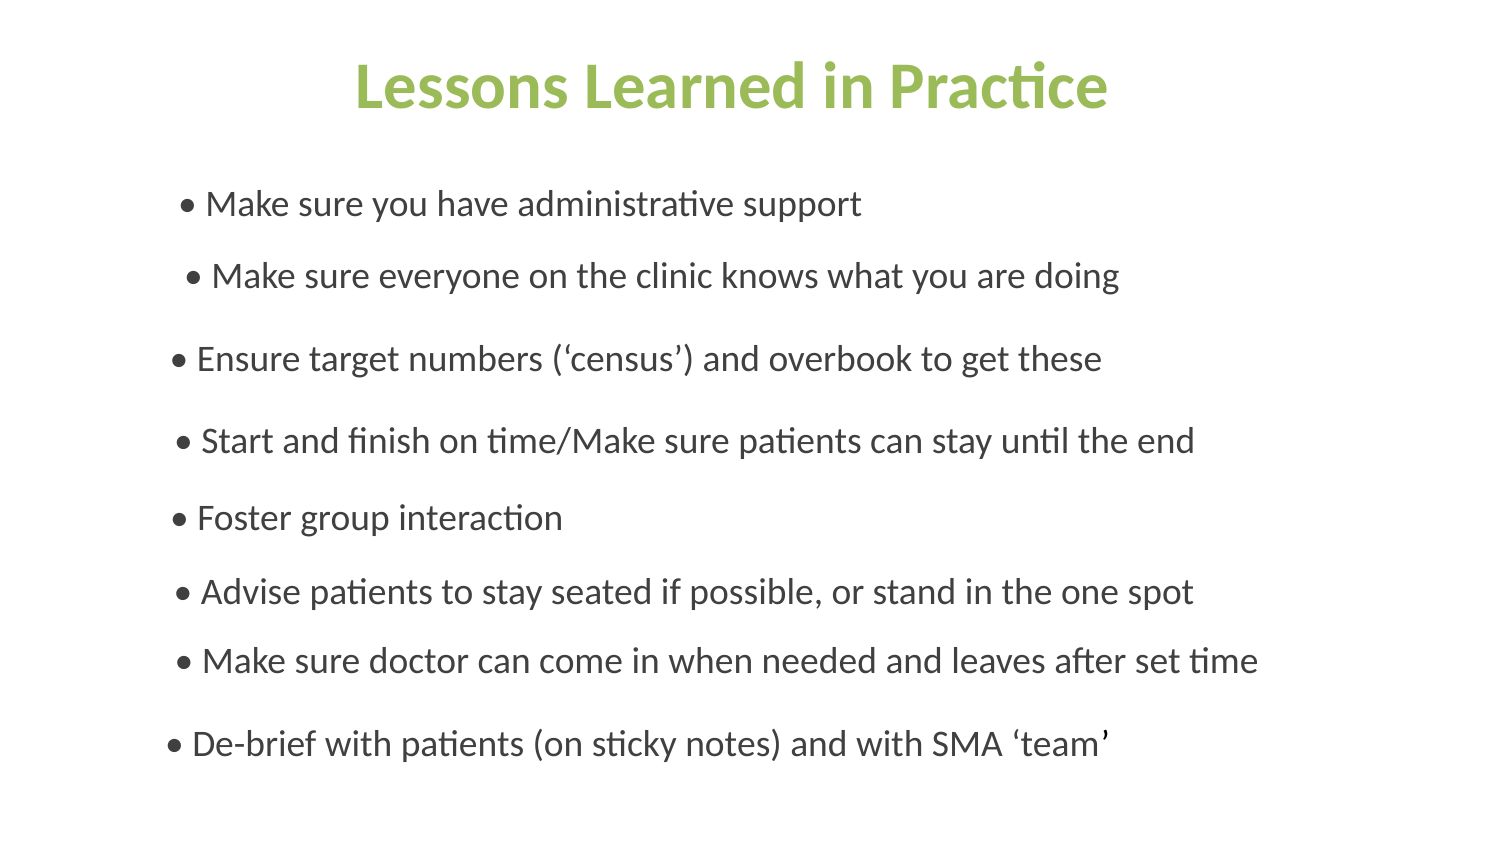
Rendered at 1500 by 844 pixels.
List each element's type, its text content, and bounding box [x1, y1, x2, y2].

text_box • Advise patients to stay seated if possible, or stand in the one spot [158, 559, 1211, 620]
text_box • Start and finish on time/Make sure patients can stay until the end [159, 409, 1212, 469]
text_box • Ensure target numbers (‘census’) and overbook to get these [154, 326, 1119, 387]
text_box • Make sure doctor can come in when needed and leaves after set time [159, 628, 1276, 689]
text_box • Make sure you have administrative support [163, 171, 887, 232]
text_box • De-brief with patients (on sticky notes) and with SMA ‘team’ [150, 711, 1125, 772]
text_box Lessons Learned in Practice [340, 34, 1125, 129]
text_box • Make sure everyone on the clinic knows what you are doing [169, 243, 1136, 304]
text_box • Foster group interaction [155, 485, 579, 545]
